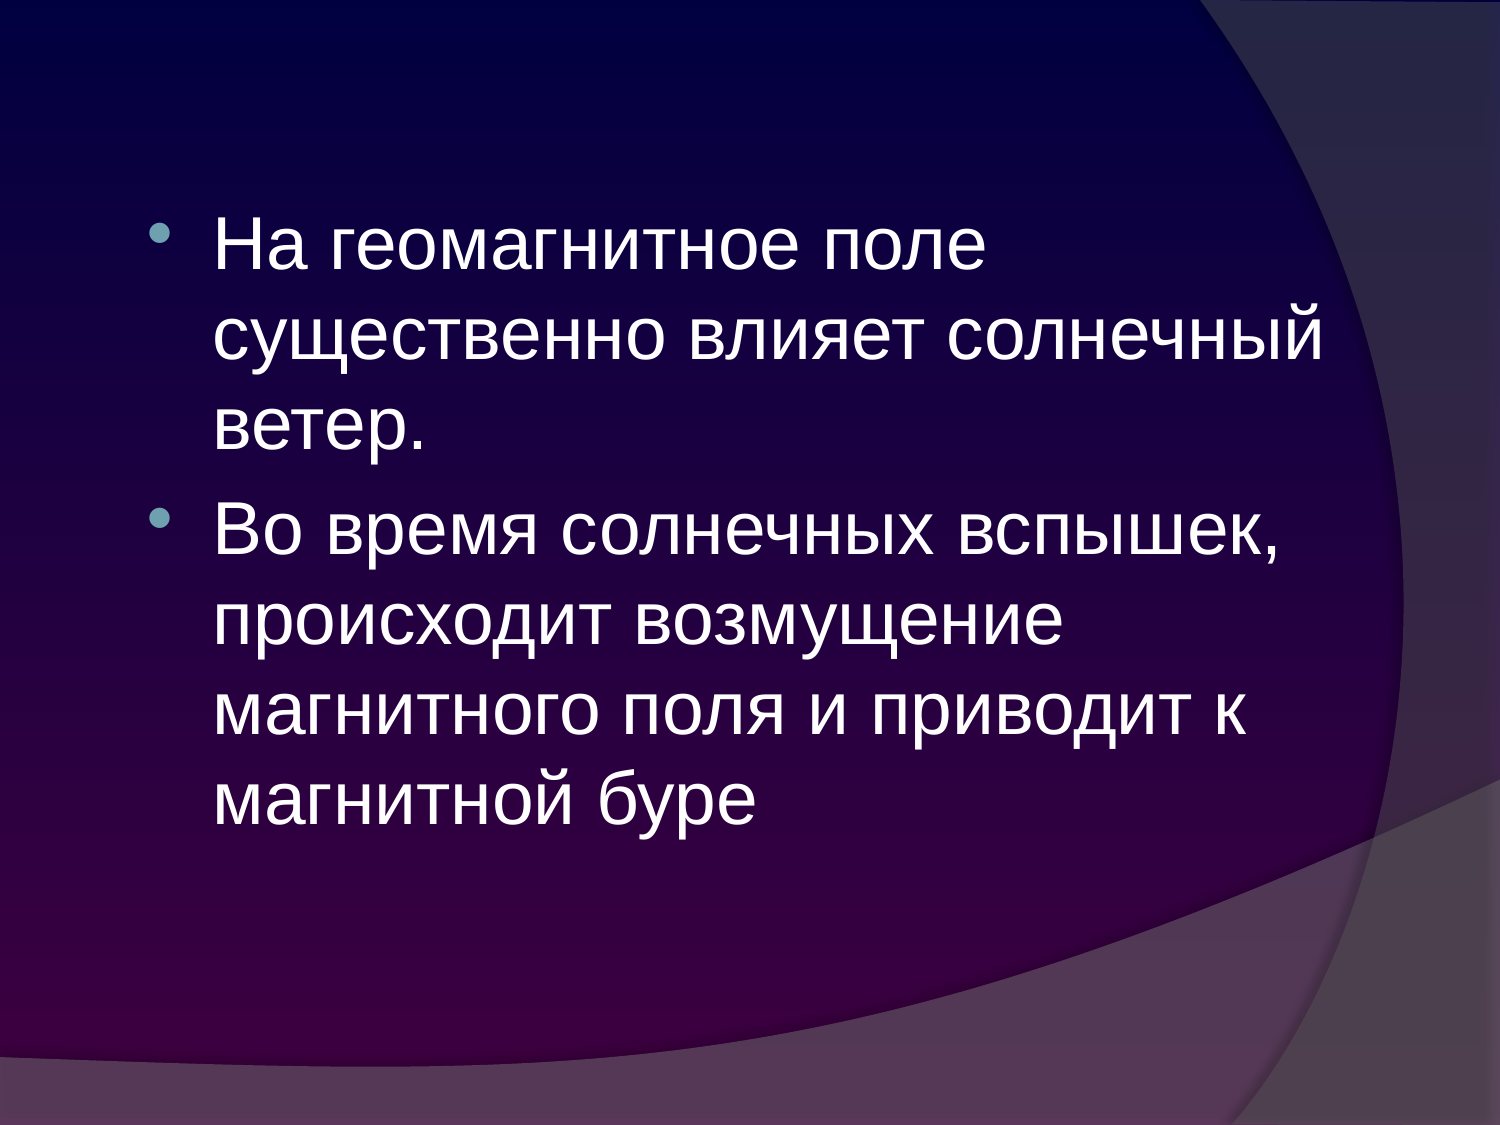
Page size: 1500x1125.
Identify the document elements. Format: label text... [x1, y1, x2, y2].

list На геомагнитное поле существенно влияет солнечный ветер. Во время солнечных вспышек, происходит возмущение магнитного поля и приводит к магнитной буре [128, 187, 1354, 930]
